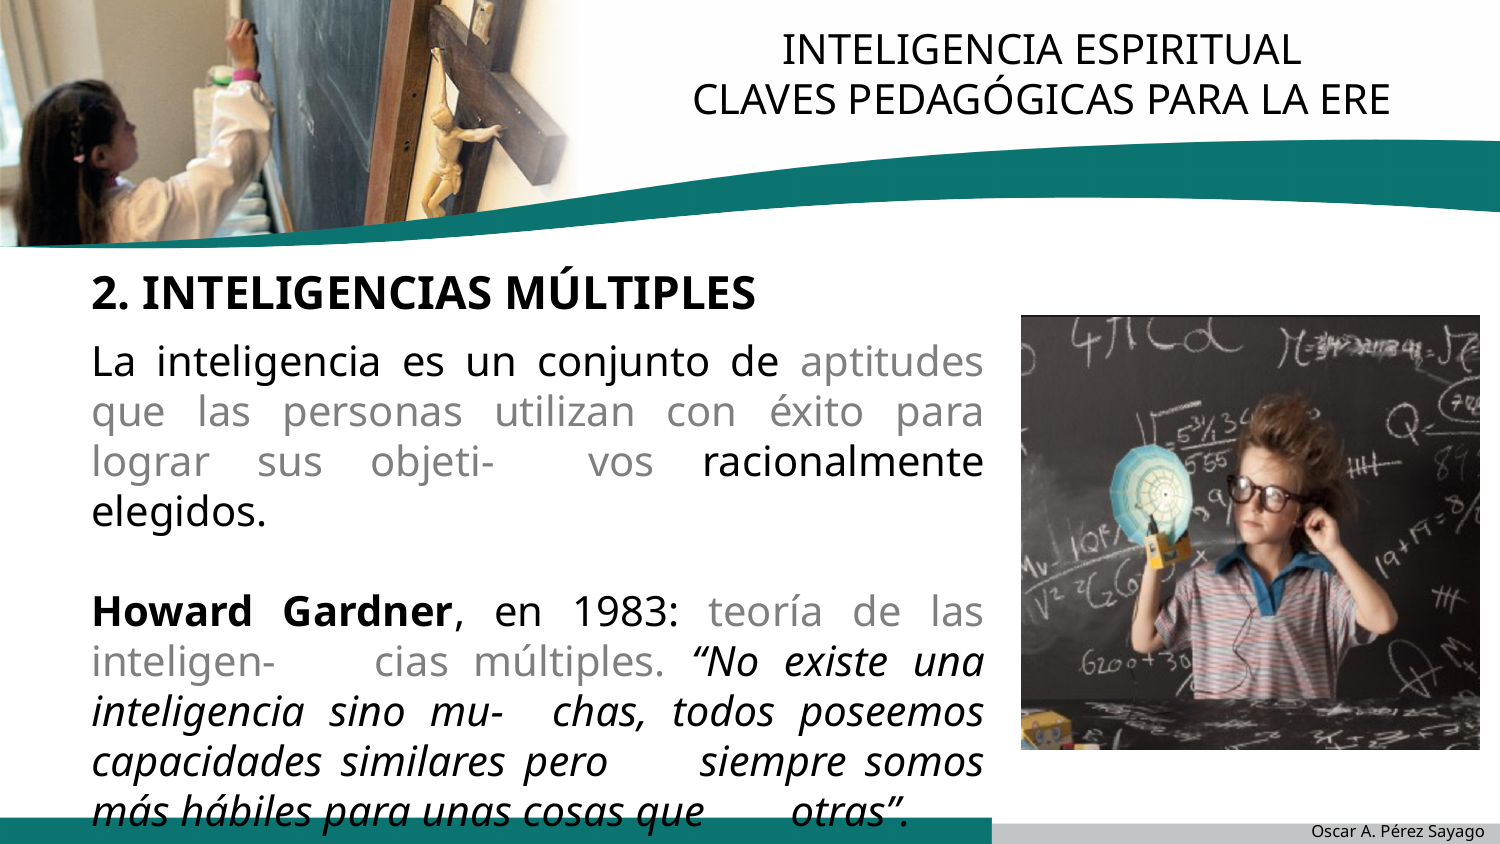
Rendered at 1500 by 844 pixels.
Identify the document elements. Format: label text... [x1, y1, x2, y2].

text_box Oscar A. Pérez Sayago [997, 813, 1500, 844]
text_box 2. INTELIGENCIAS MÚLTIPLES [76, 256, 1436, 327]
picture [0, 0, 1500, 844]
text_box INTELIGENCIA ESPIRITUAL CLAVES PEDAGÓGICAS PARA LA ERE [584, 15, 1500, 131]
text_box La inteligencia es un conjunto de aptitudes que las personas utilizan con éxito para lograr sus objeti- vos racionalmente elegidos. Howard Gardner, en 1983: teoría de las inteligen- cias múltiples. “No existe una inteligencia sino mu- chas, todos poseemos capacidades similares pero siempre somos más hábiles para unas cosas que otras”. [76, 327, 1000, 843]
